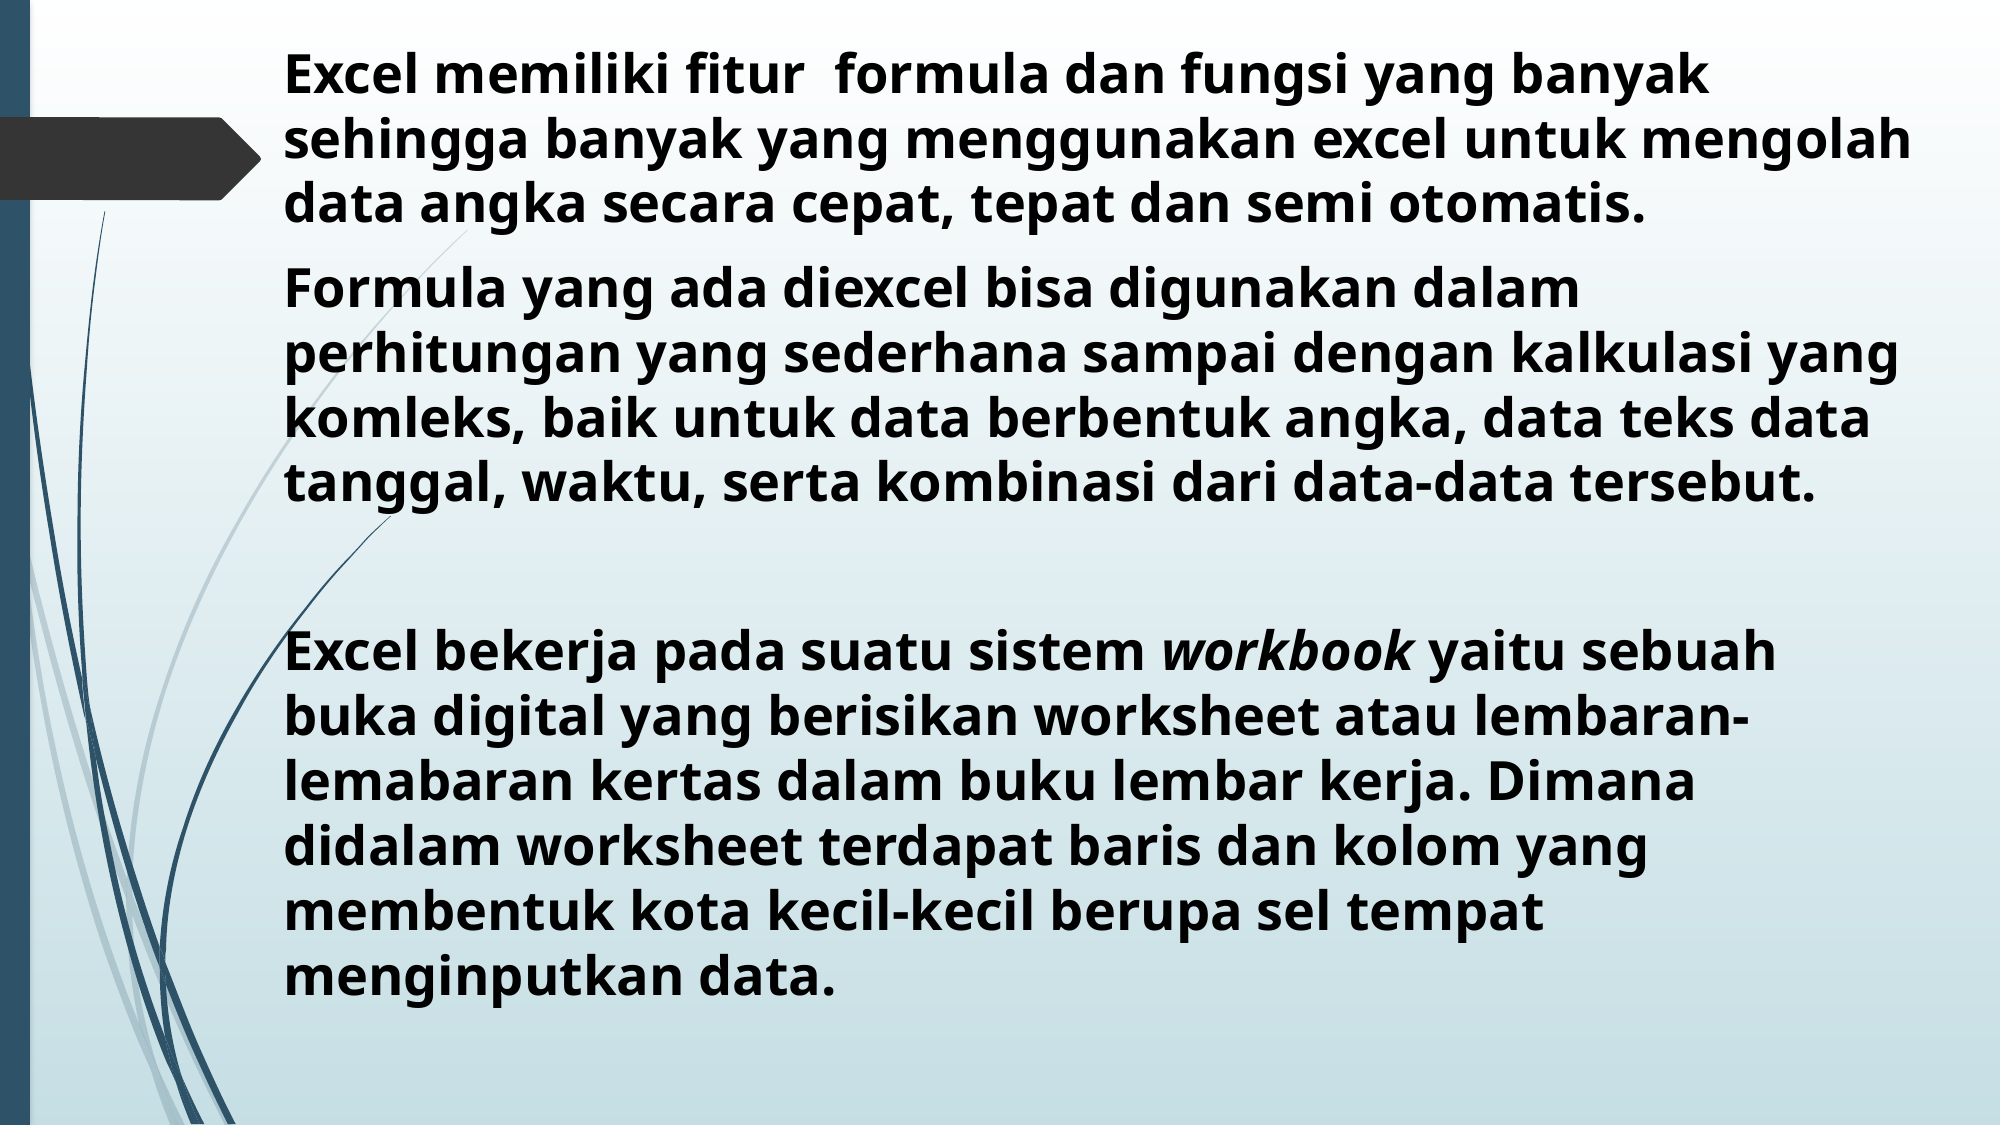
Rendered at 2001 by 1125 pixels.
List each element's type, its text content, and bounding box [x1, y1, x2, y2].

list Excel memiliki fitur formula dan fungsi yang banyak sehingga banyak yang menggunakan excel untuk mengolah data angka secara cepat, tepat dan semi otomatis. Formula yang ada diexcel bisa digunakan dalam perhitungan yang sederhana sampai dengan kalkulasi yang komleks, baik untuk data berbentuk angka, data teks data tanggal, waktu, serta kombinasi dari data-data tersebut. Excel bekerja pada suatu sistem workbook yaitu sebuah buka digital yang berisikan worksheet atau lembaran-lemabaran kertas dalam buku lembar kerja. Dimana didalam worksheet terdapat baris dan kolom yang membentuk kota kecil-kecil berupa sel tempat menginputkan data. [268, 31, 1943, 1086]
